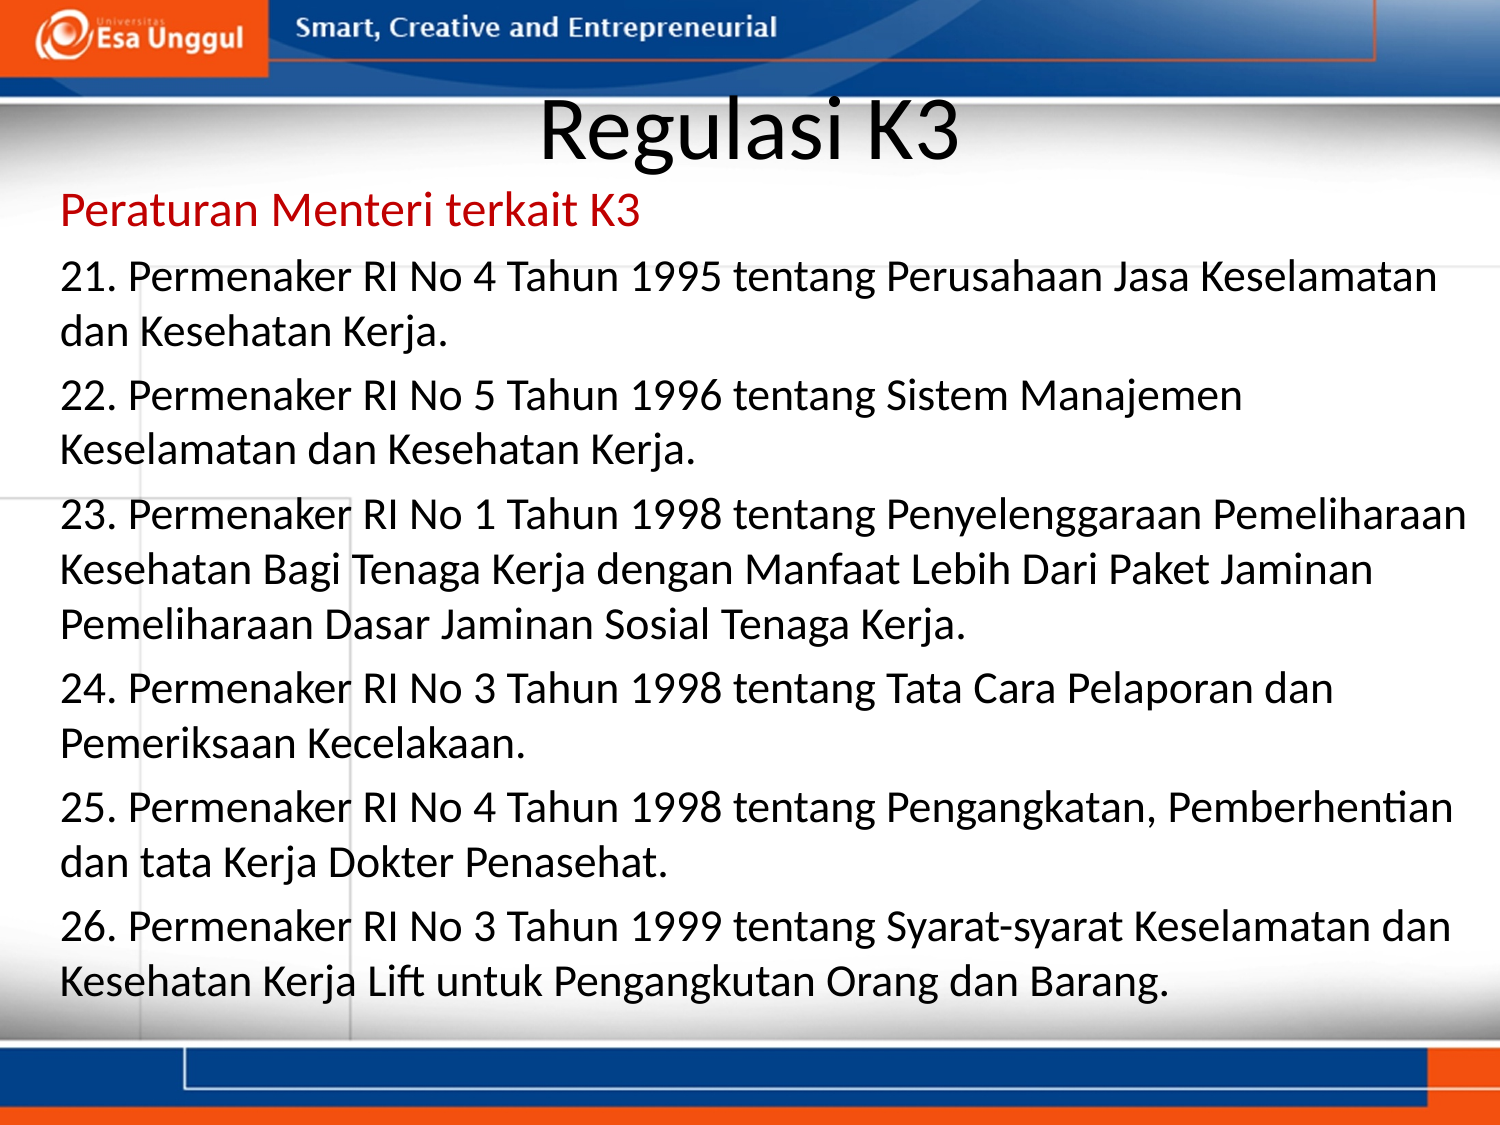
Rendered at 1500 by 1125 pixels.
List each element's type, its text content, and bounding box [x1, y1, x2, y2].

picture [0, 0, 1500, 1125]
list Peraturan Menteri terkait K3 21. Permenaker RI No 4 Tahun 1995 tentang Perusahaan Jasa Keselamatan dan Kesehatan Kerja. 22. Permenaker RI No 5 Tahun 1996 tentang Sistem Manajemen Keselamatan dan Kesehatan Kerja. 23. Permenaker RI No 1 Tahun 1998 tentang Penyelenggaraan Pemeliharaan Kesehatan Bagi Tenaga Kerja dengan Manfaat Lebih Dari Paket Jaminan Pemeliharaan Dasar Jaminan Sosial Tenaga Kerja. 24. Permenaker RI No 3 Tahun 1998 tentang Tata Cara Pelaporan dan Pemeriksaan Kecelakaan. 25. Permenaker RI No 4 Tahun 1998 tentang Pengangkatan, Pemberhentian dan tata Kerja Dokter Penasehat. 26. Permenaker RI No 3 Tahun 1999 tentang Syarat-syarat Keselamatan dan Kesehatan Kerja Lift untuk Pengangkutan Orang dan Barang. [44, 168, 1500, 1037]
title Regulasi K3 [75, 29, 1425, 168]
